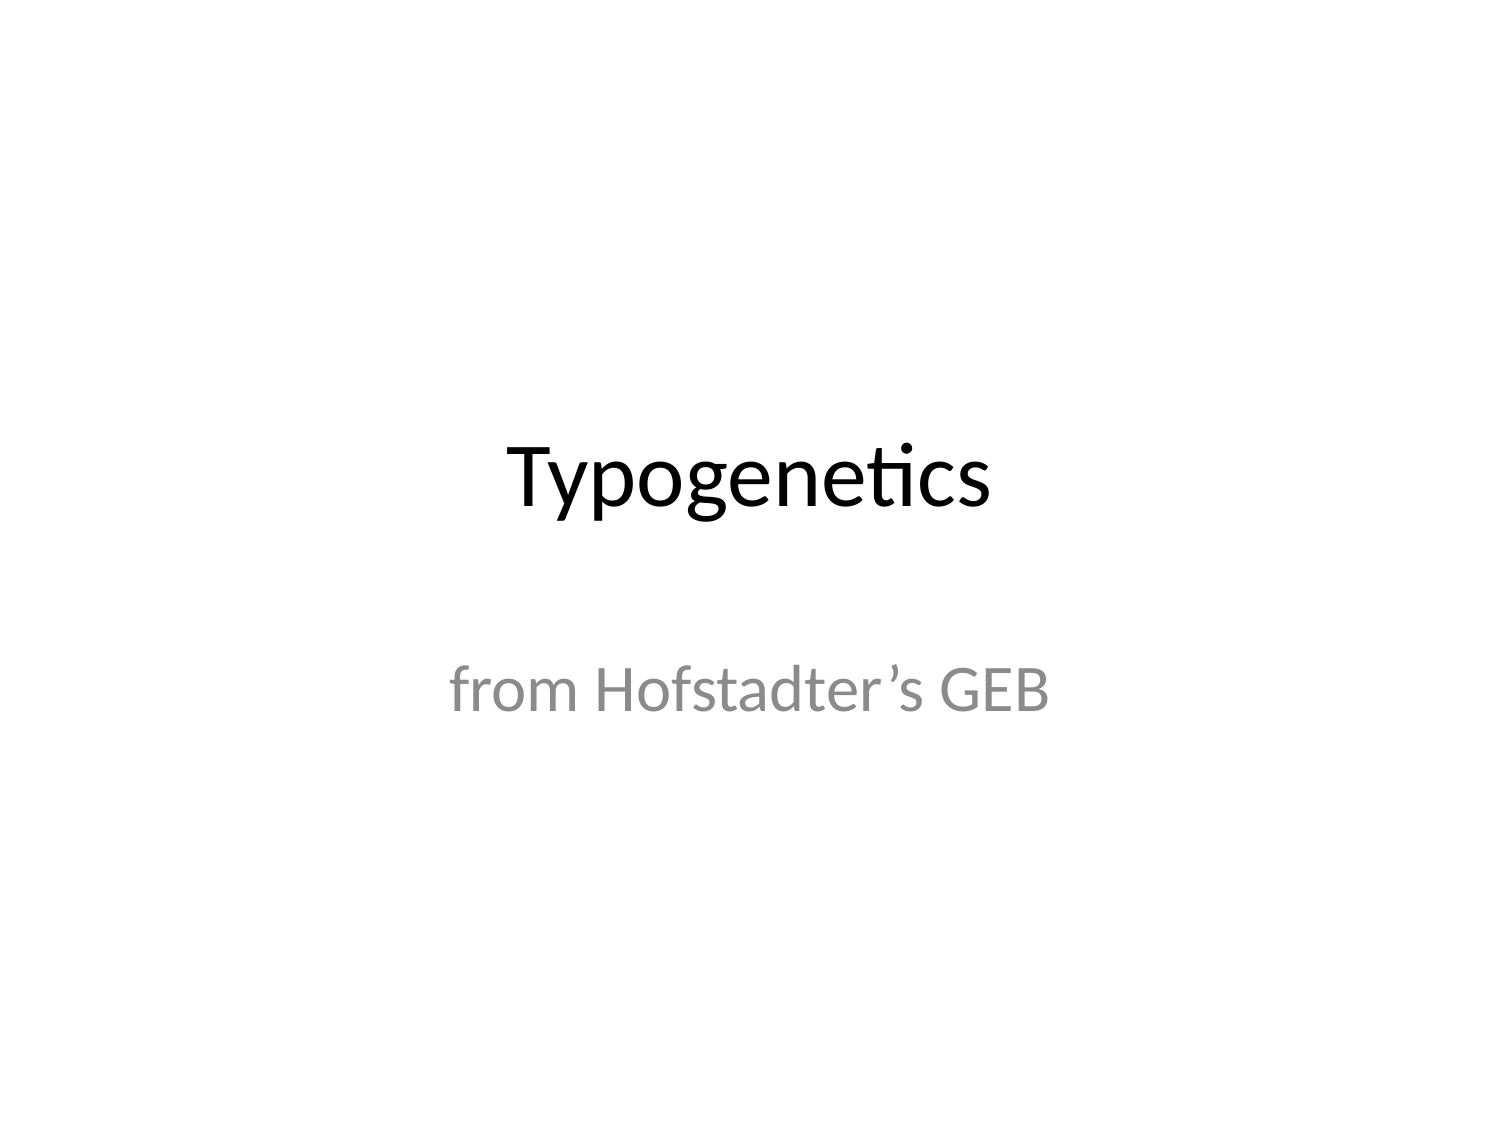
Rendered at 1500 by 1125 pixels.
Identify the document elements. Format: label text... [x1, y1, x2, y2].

title Typogenetics [112, 349, 1388, 591]
subtitle from Hofstadter’s GEB [225, 637, 1275, 925]
